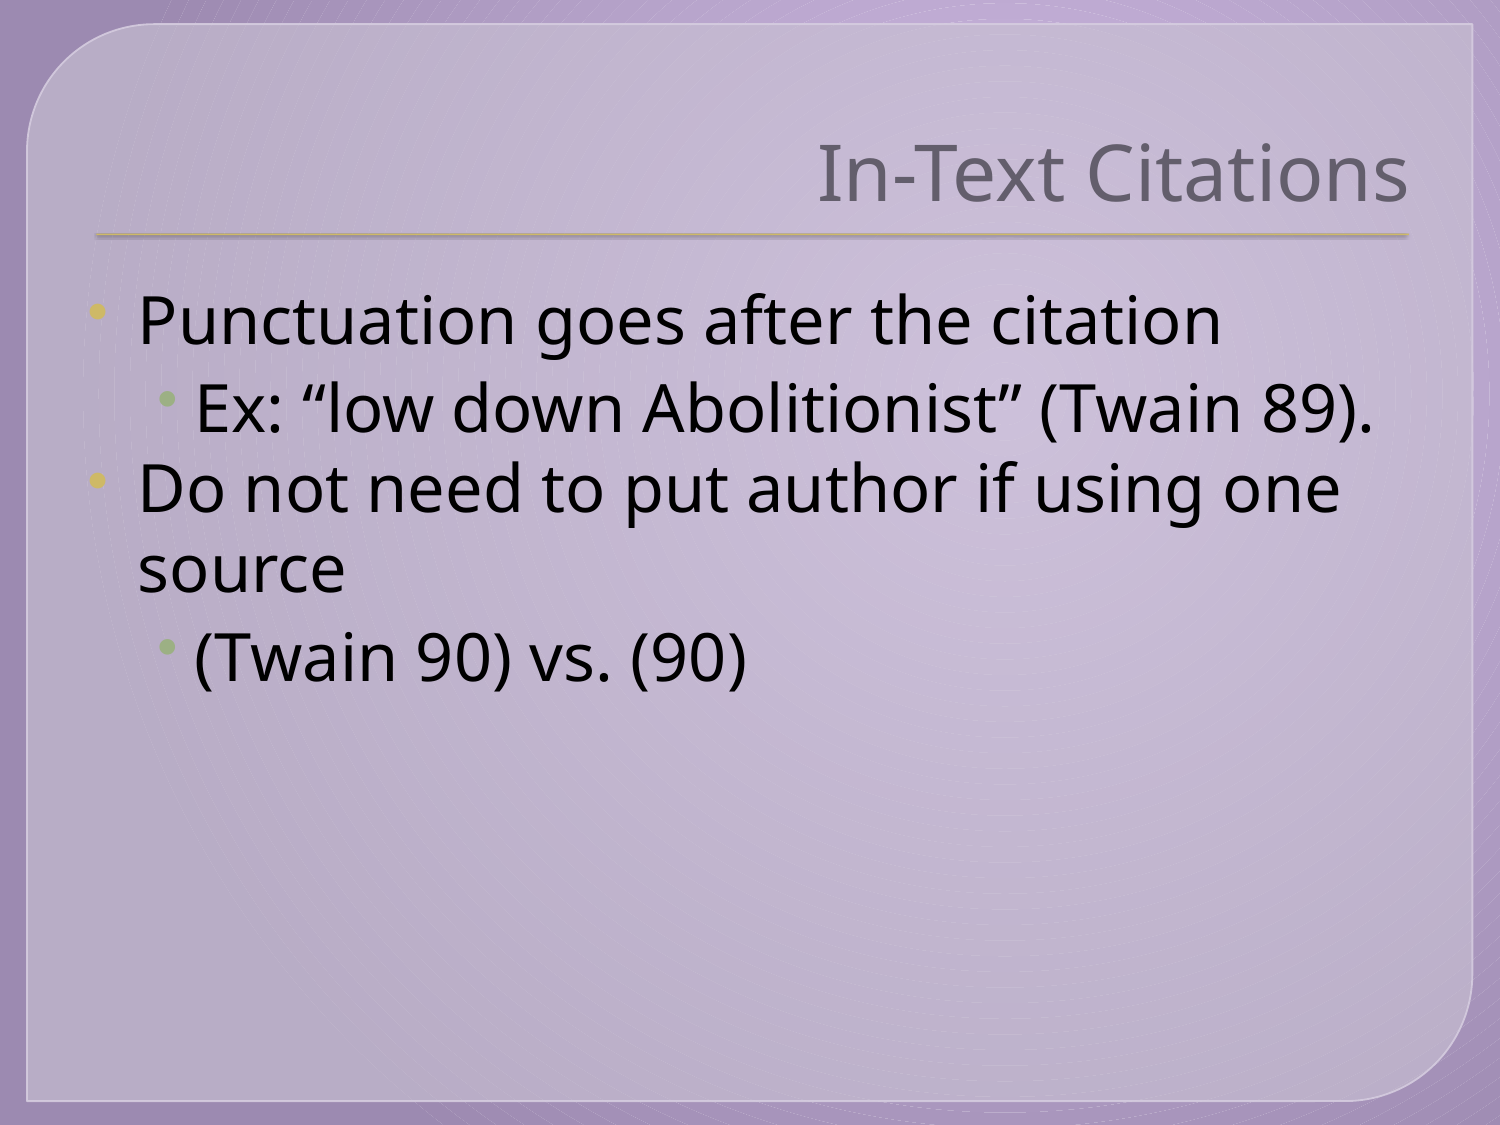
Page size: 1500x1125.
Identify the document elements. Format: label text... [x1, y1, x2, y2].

title In-Text Citations [75, 115, 1425, 225]
list Punctuation goes after the citation Ex: “low down Abolitionist” (Twain 89). Do not need to put author if using one source (Twain 90) vs. (90) [75, 270, 1425, 1013]
